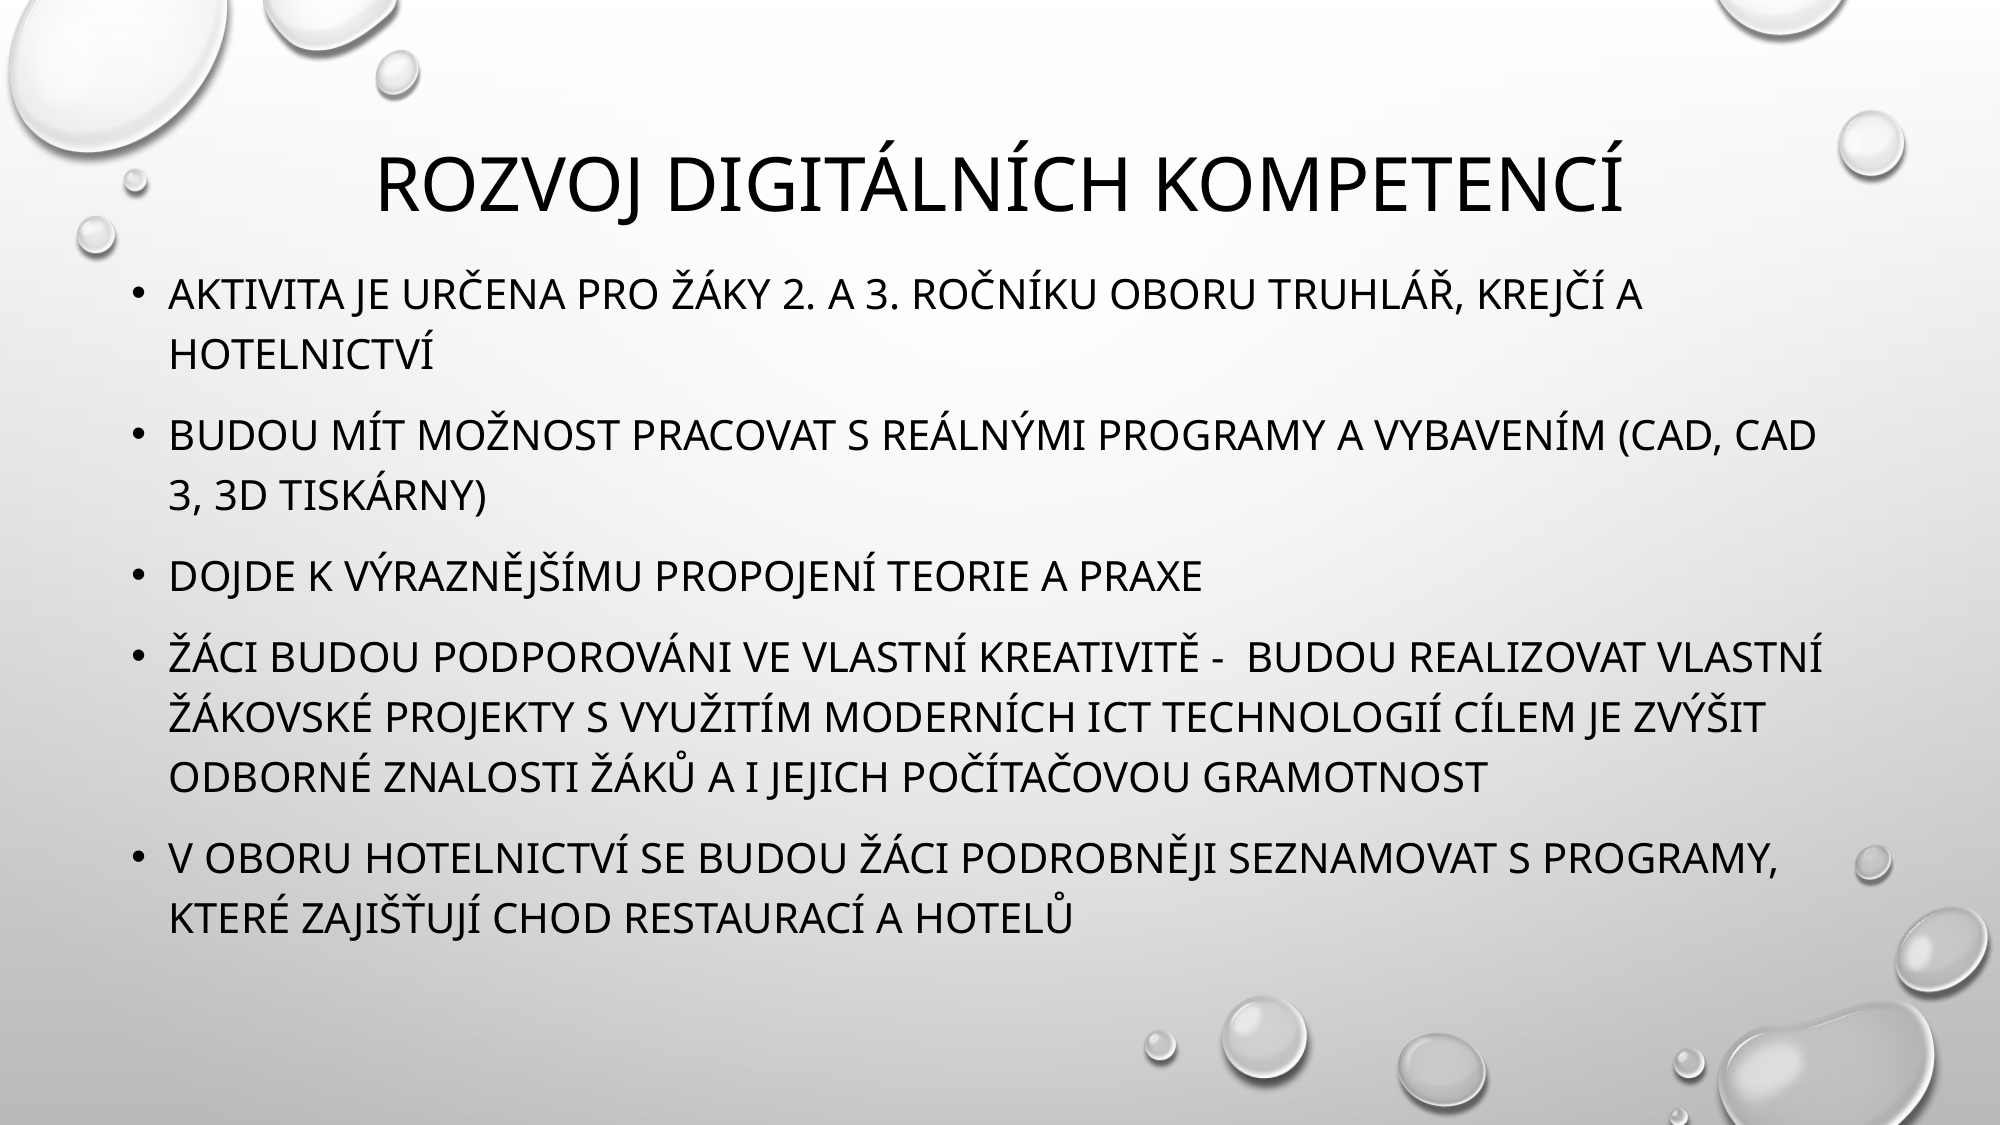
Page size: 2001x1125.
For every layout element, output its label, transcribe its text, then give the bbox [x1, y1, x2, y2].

picture [0, 0, 2000, 1125]
title rozvoj digitálních kompetencí [149, 101, 1851, 364]
list Aktivita je určena pro žáky 2. a 3. ročníku oboru truhlář, krejčí a hotelnictví budou mít možnost pracovat s reálnými programy a vybavením (CAD, CAD 3, 3D tiskárny) dojde k výraznějšímu propojení teorie a praxe žáci budou podporováni ve vlastní kreativitě - budou realizovat vlastní žákovské projekty s využitím moderních ICT technologií cílem je zvýšit odborné znalosti žáků a i jejich počítačovou gramotnost v oboru Hotelnictví se budou žáci podrobněji seznamovat s programy, které zajišťují chod restaurací a hotelů [116, 249, 1850, 1075]
